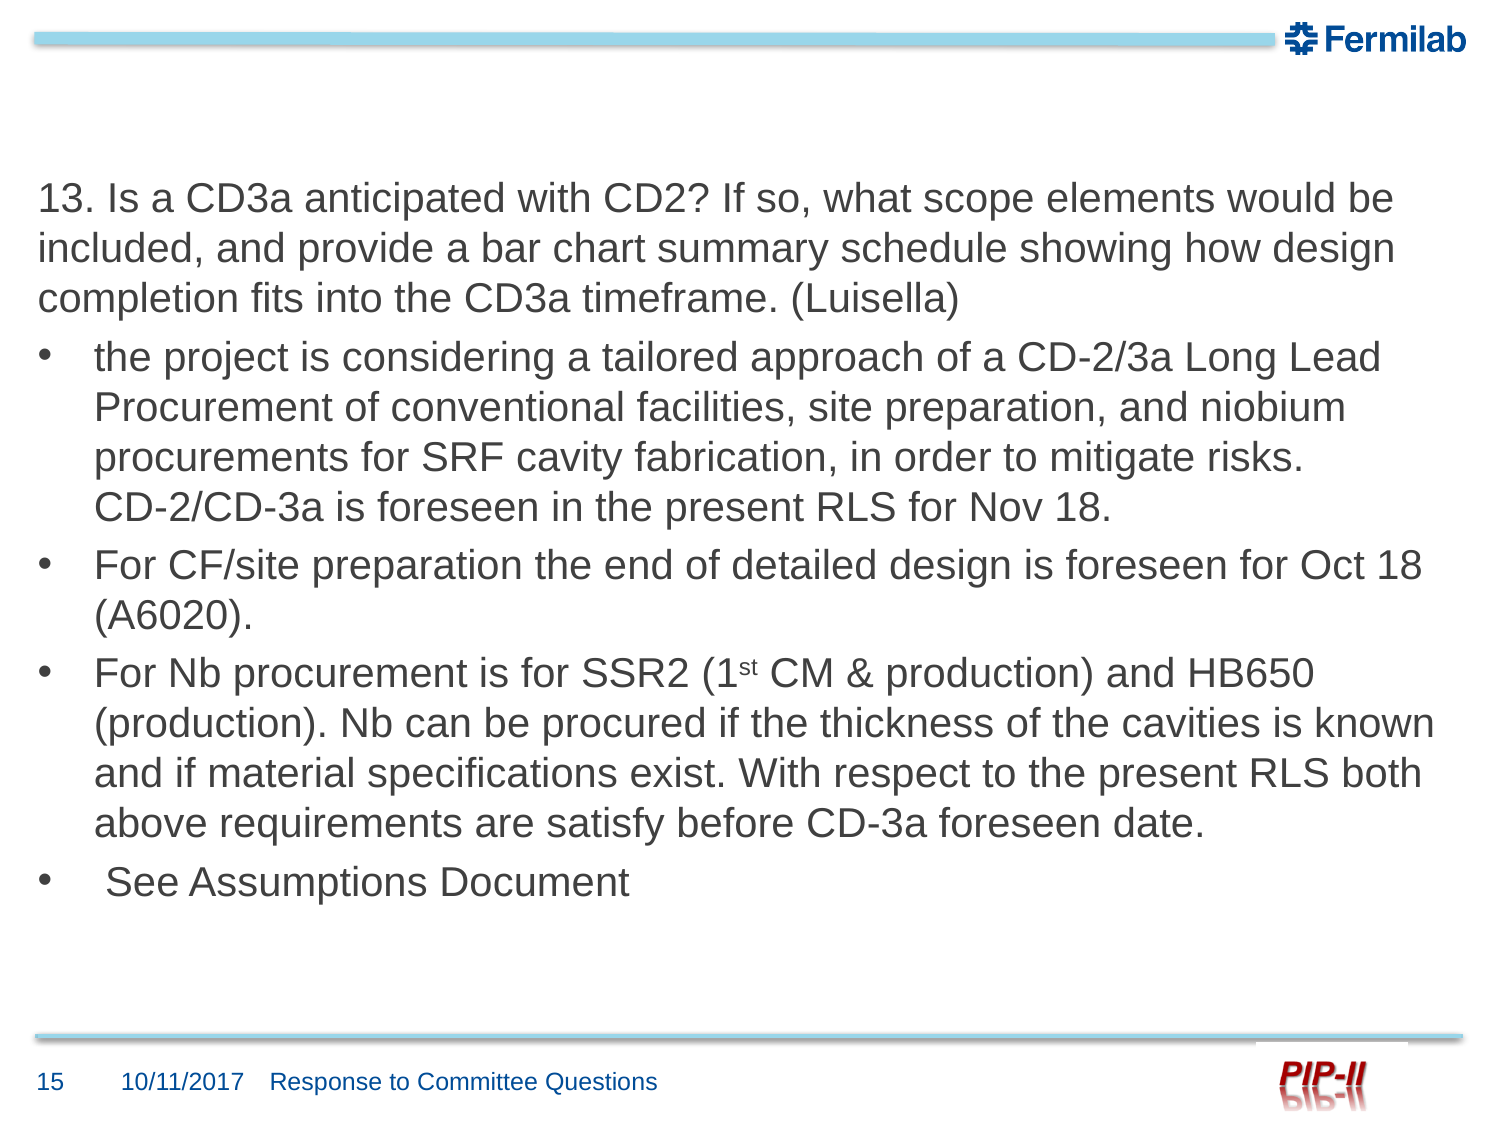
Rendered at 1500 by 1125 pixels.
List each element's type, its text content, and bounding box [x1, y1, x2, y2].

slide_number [120, 1065, 254, 1105]
picture [1256, 1042, 1408, 1125]
picture [1285, 22, 1466, 55]
footer Response to Committee Questions [269, 1065, 1179, 1105]
list 13. Is a CD3a anticipated with CD2? If so, what scope elements would be included, and provide a bar chart summary schedule showing how design completion fits into the CD3a timeframe. (Luisella) the project is considering a tailored approach of a CD-2/3a Long Lead Procurement of conventional facilities, site preparation, and niobium procurements for SRF cavity fabrication, in order to mitigate risks. CD-2/CD-3a is foreseen in the present RLS for Nov 18. For CF/site preparation the end of detailed design is foreseen for Oct 18 (A6020). For Nb procurement is for SSR2 (1st CM & production) and HB650 (production). Nb can be procured if the thickness of the cavities is known and if material specifications exist. With respect to the present RLS both above requirements are satisfy before CD-3a foreseen date. See Assumptions Document [37, 171, 1461, 990]
slide_number 15 [36, 1065, 105, 1105]
